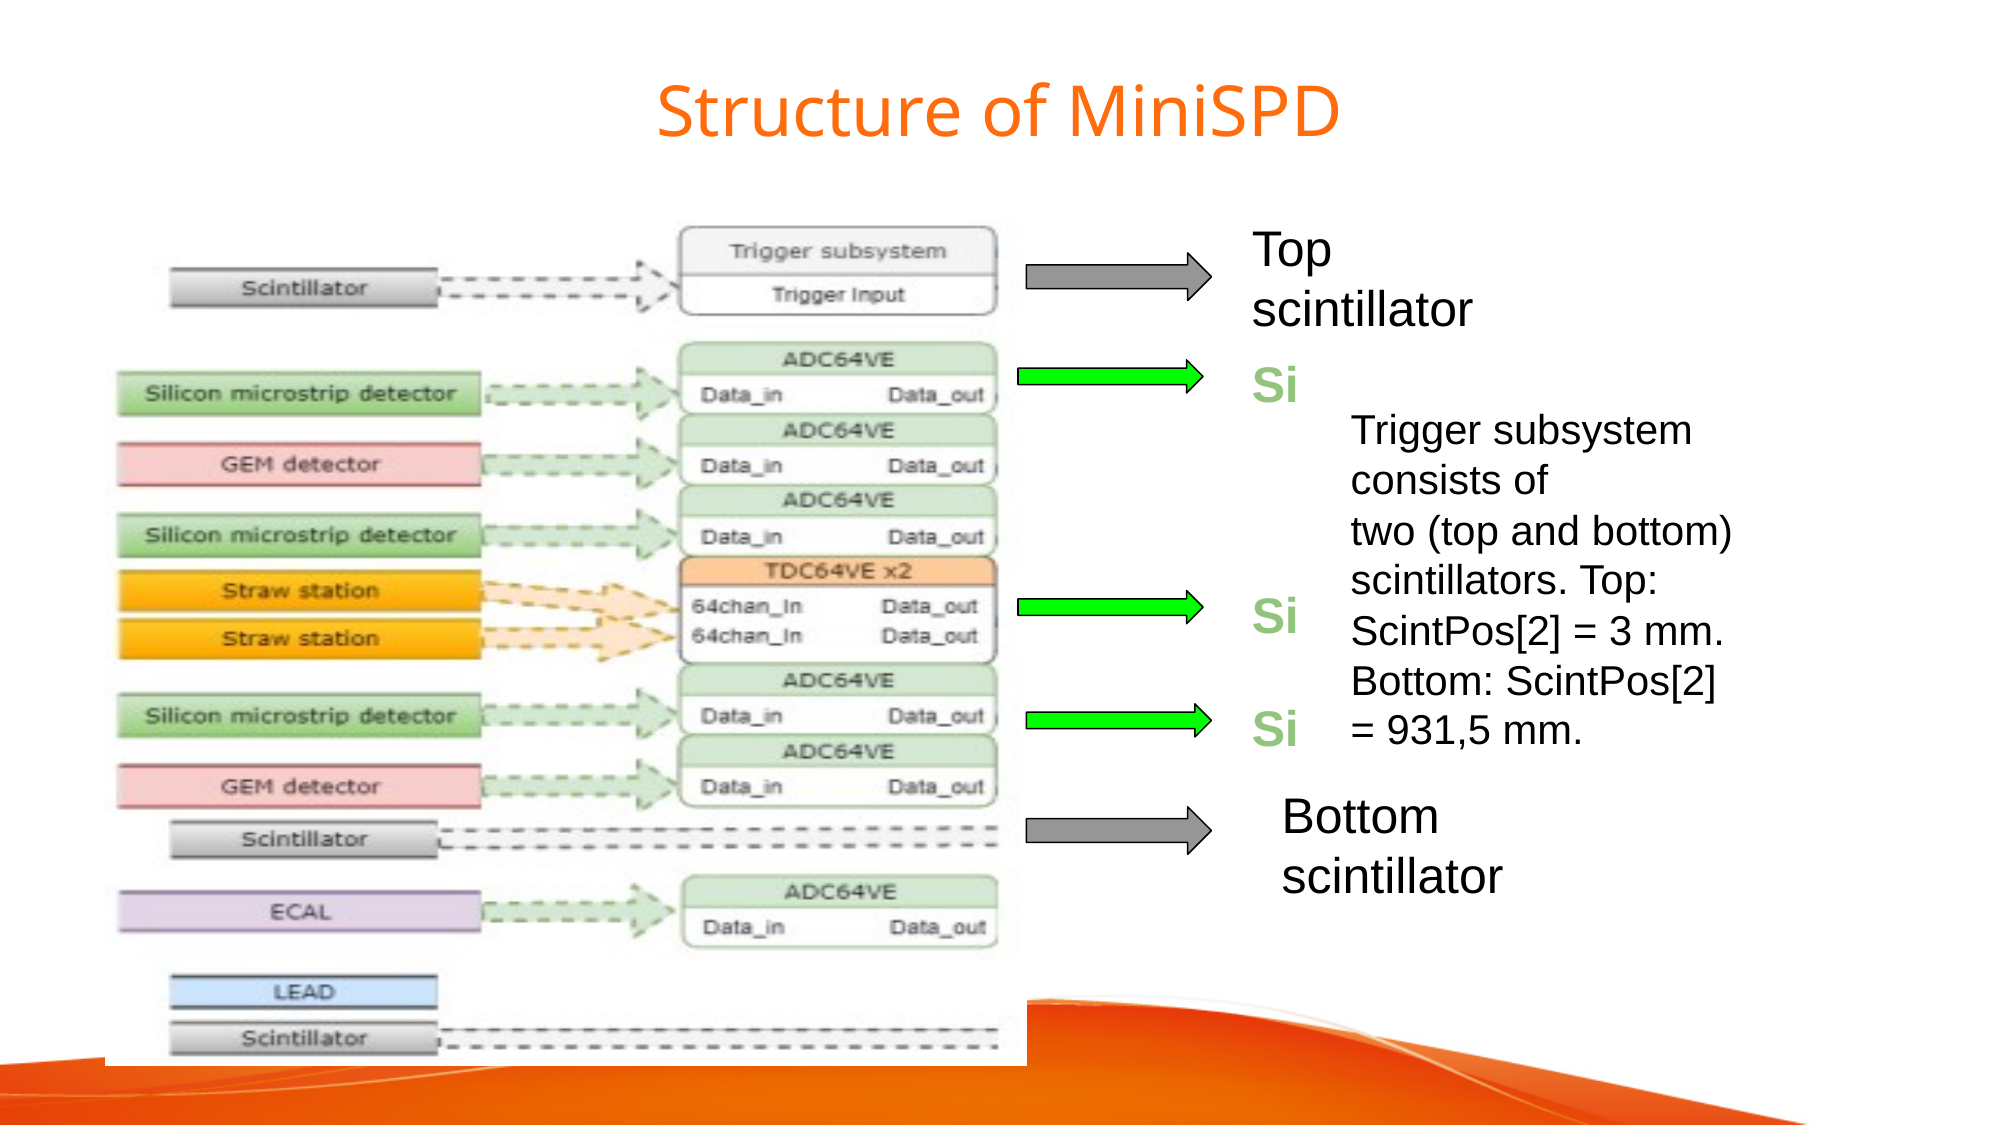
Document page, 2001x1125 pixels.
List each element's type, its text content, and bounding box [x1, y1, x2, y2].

picture [0, 0, 2000, 1125]
text_box [1027, 359, 1204, 393]
text_box Si [1231, 332, 1331, 433]
text_box Top scintillator [1231, 196, 1547, 357]
text_box [1027, 252, 1212, 301]
text_box Bottom scintillator [1261, 763, 1642, 924]
text_box Si [1231, 563, 1331, 664]
text_box Trigger subsystem consists of two (top and bottom) scintillators. Top: ScintPos[2] = 3 mm. Bottom: ScintPos[2] = 931,5 mm. [1330, 383, 1770, 774]
text_box Si [1231, 676, 1331, 777]
text_box [1027, 806, 1212, 855]
text_box [1027, 590, 1204, 624]
text_box [1027, 703, 1212, 737]
title Structure of MiniSPD [67, 45, 1933, 172]
